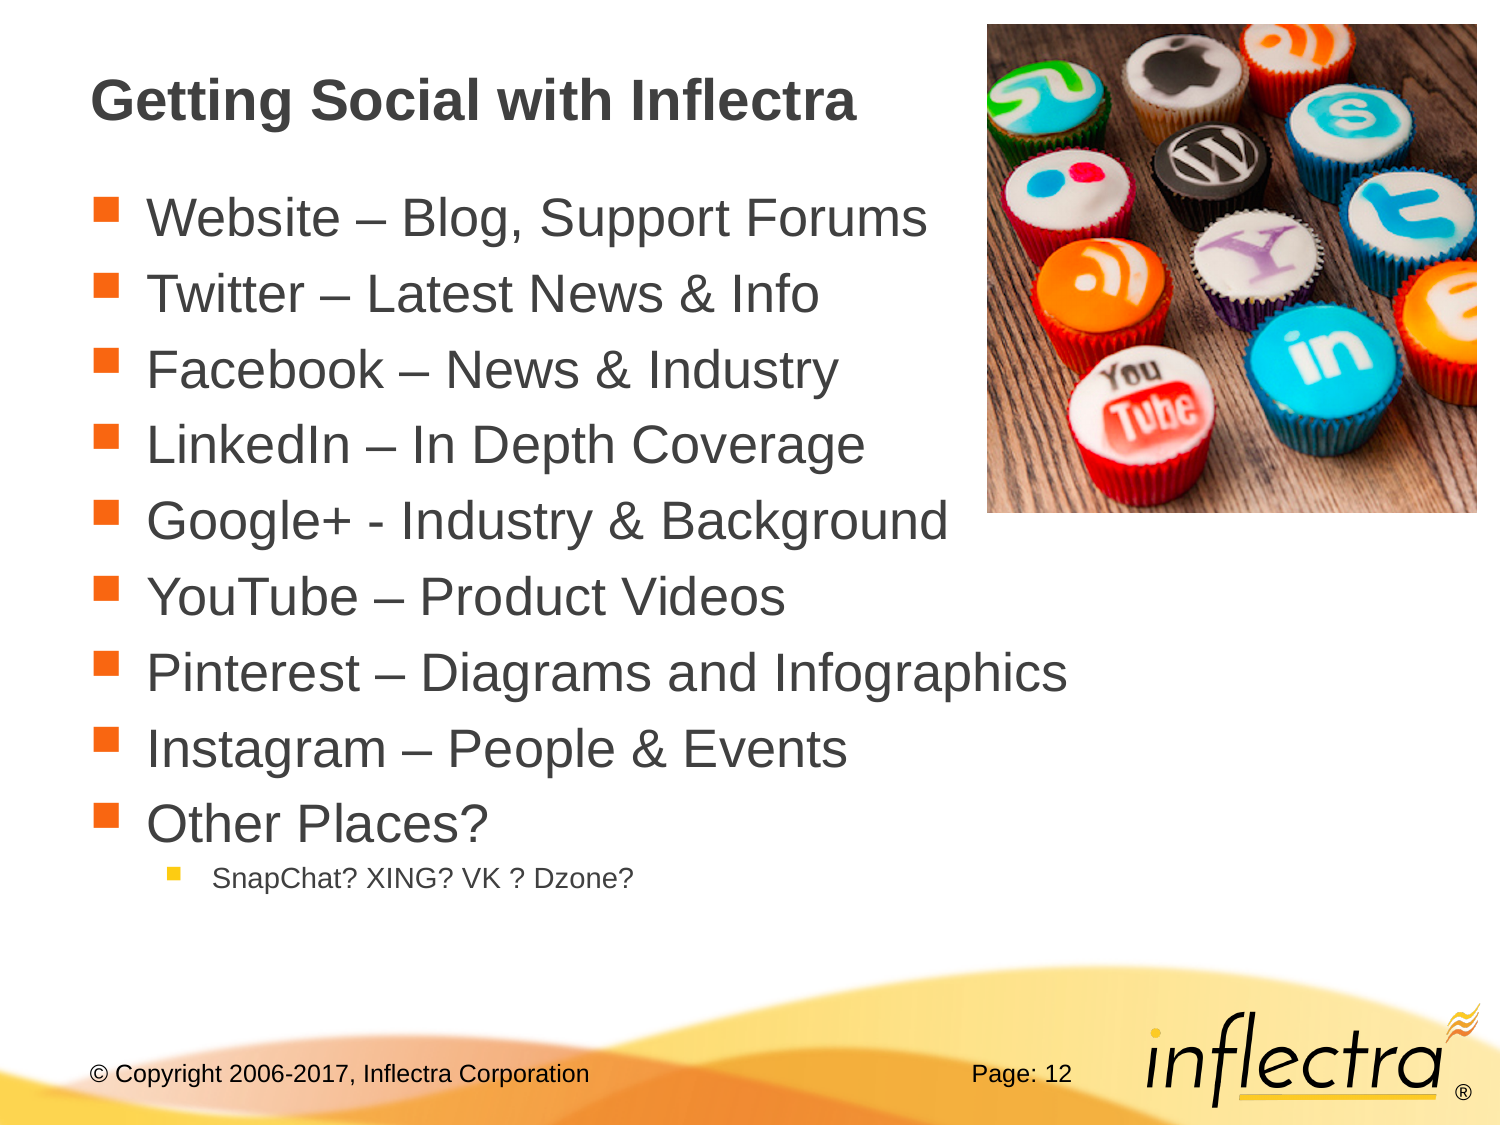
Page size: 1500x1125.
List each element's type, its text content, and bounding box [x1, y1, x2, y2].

title Getting Social with Inflectra [75, 45, 987, 150]
picture [987, 24, 1477, 513]
picture [1380, 258, 1384, 272]
picture [1362, 251, 1367, 260]
slide_number Page: 12 [924, 1050, 1088, 1091]
list Website – Blog, Support Forums Twitter – Latest News & Info Facebook – News & Industry LinkedIn – In Depth Coverage Google+ - Industry & Background YouTube – Product Videos Pinterest – Diagrams and Infographics Instagram – People & Events Other Places? SnapChat? XING? VK ? Dzone? [75, 174, 1425, 988]
picture [1370, 256, 1376, 273]
picture [0, 662, 1500, 1125]
